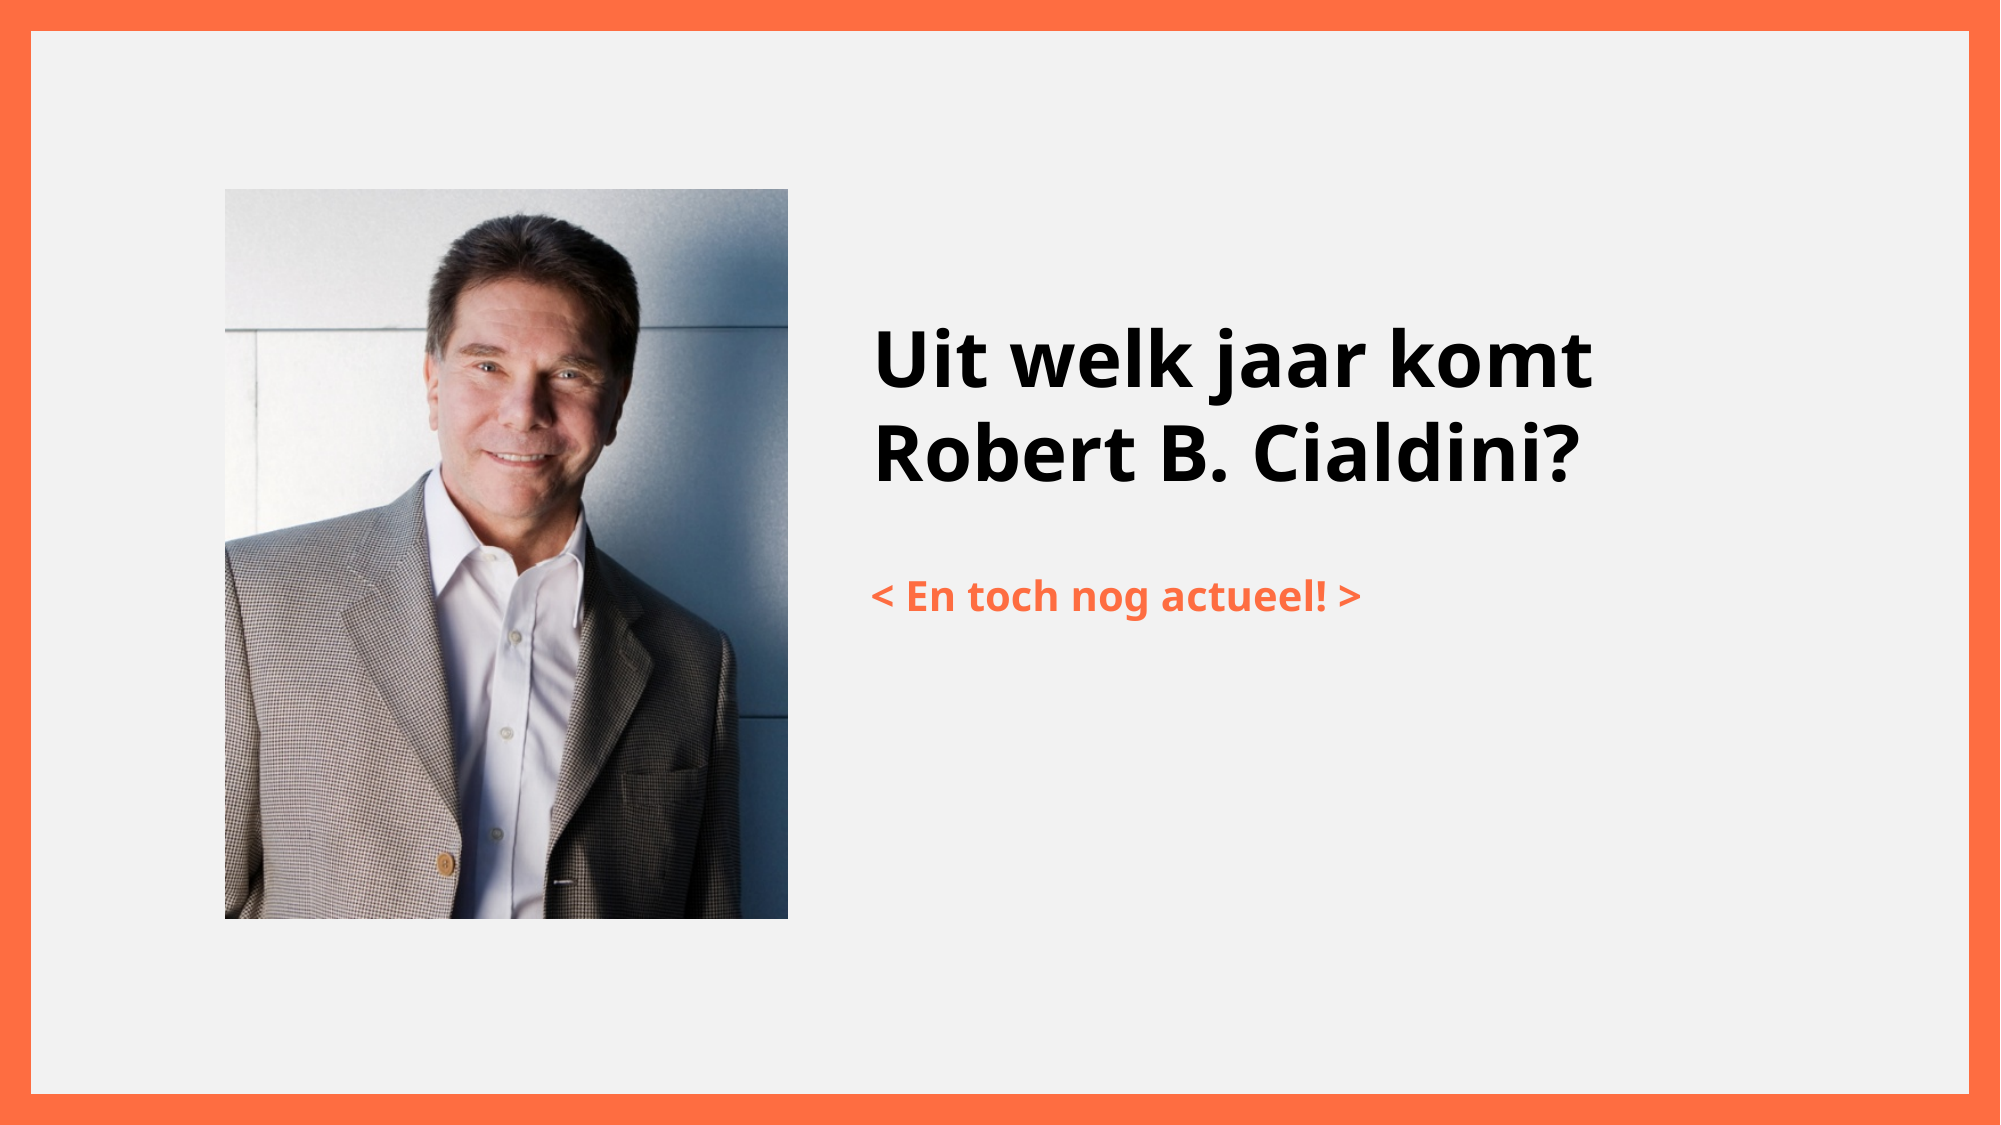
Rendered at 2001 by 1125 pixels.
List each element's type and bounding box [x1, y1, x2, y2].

picture [225, 189, 788, 919]
text_box [0, 0, 2000, 1125]
